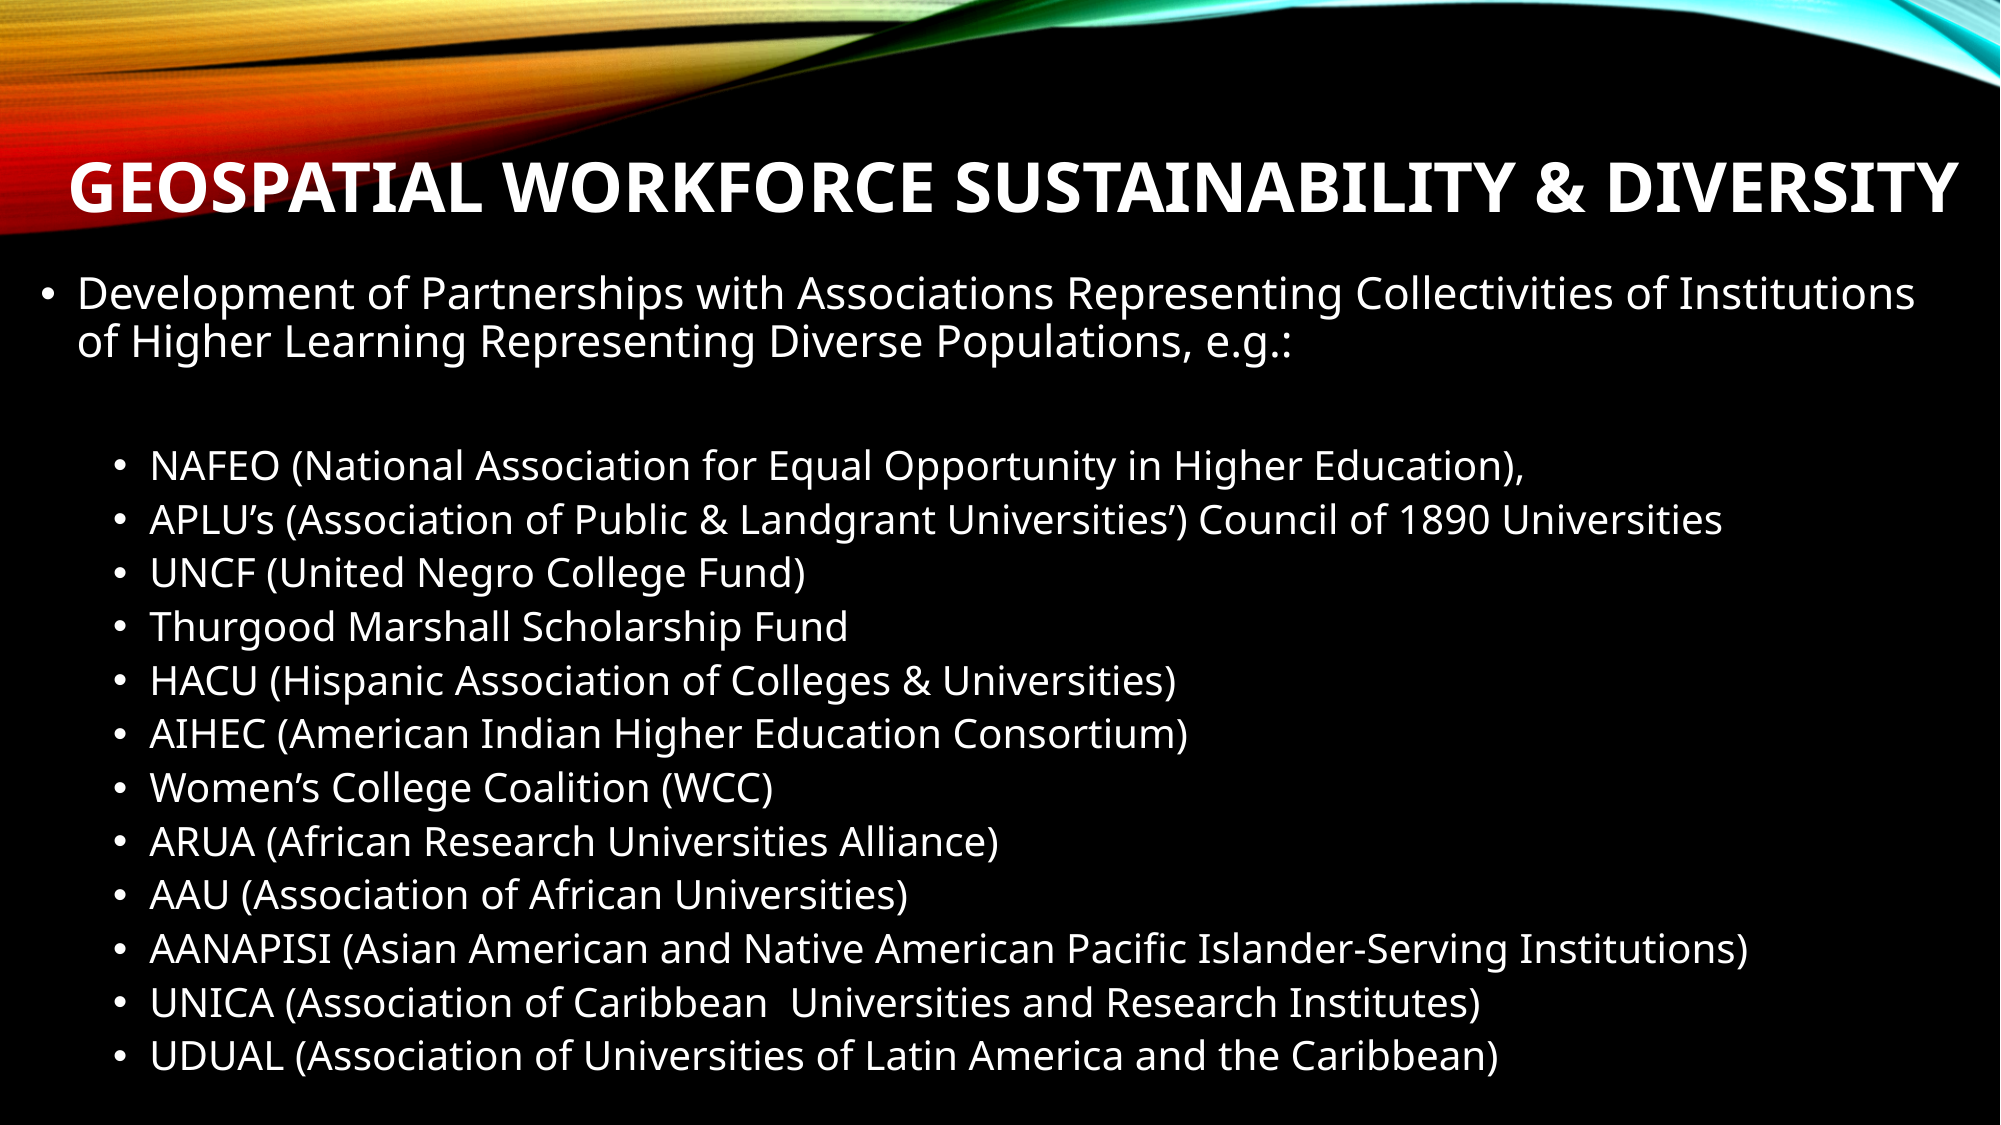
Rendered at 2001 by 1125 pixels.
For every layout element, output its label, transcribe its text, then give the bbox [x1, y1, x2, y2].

picture [0, 0, 2000, 237]
list Development of Partnerships with Associations Representing Collectivities of Institutions of Higher Learning Representing Diverse Populations, e.g.: NAFEO (National Association for Equal Opportunity in Higher Education), APLU’s (Association of Public & Landgrant Universities’) Council of 1890 Universities UNCF (United Negro College Fund) Thurgood Marshall Scholarship Fund HACU (Hispanic Association of Colleges & Universities) AIHEC (American Indian Higher Education Consortium) Women’s College Coalition (WCC) ARUA (African Research Universities Alliance) AAU (Association of African Universities) AANAPISI (Asian American and Native American Pacific Islander-Serving Institutions) UNICA (Association of Caribbean Universities and Research Institutes) UDUAL (Association of Universities of Latin America and the Caribbean) [25, 264, 1975, 1091]
title Geospatial Workforce Sustainability & Diversity [11, 125, 1975, 338]
